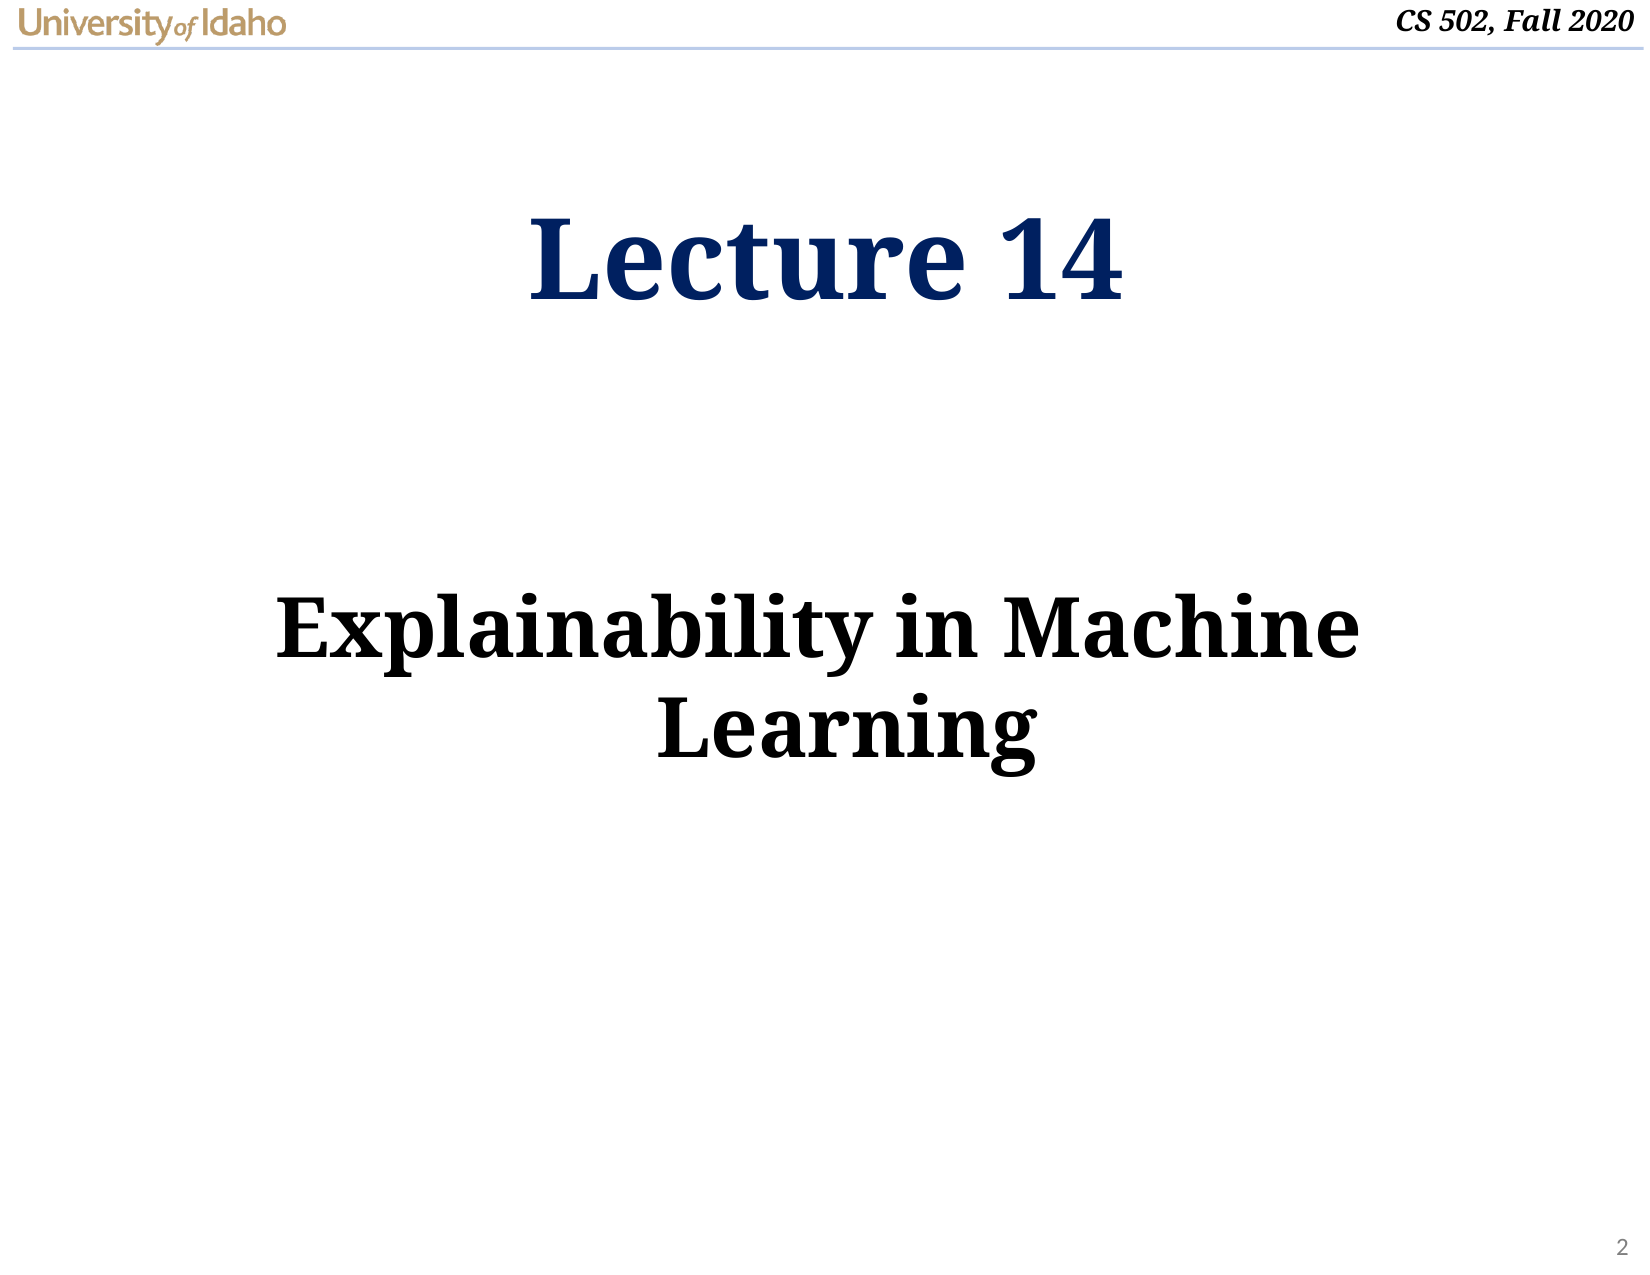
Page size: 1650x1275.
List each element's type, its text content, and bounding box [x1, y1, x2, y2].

title Lecture 14 [151, 178, 1502, 331]
picture [19, 8, 286, 46]
list Explainability in Machine Learning [69, 566, 1570, 862]
